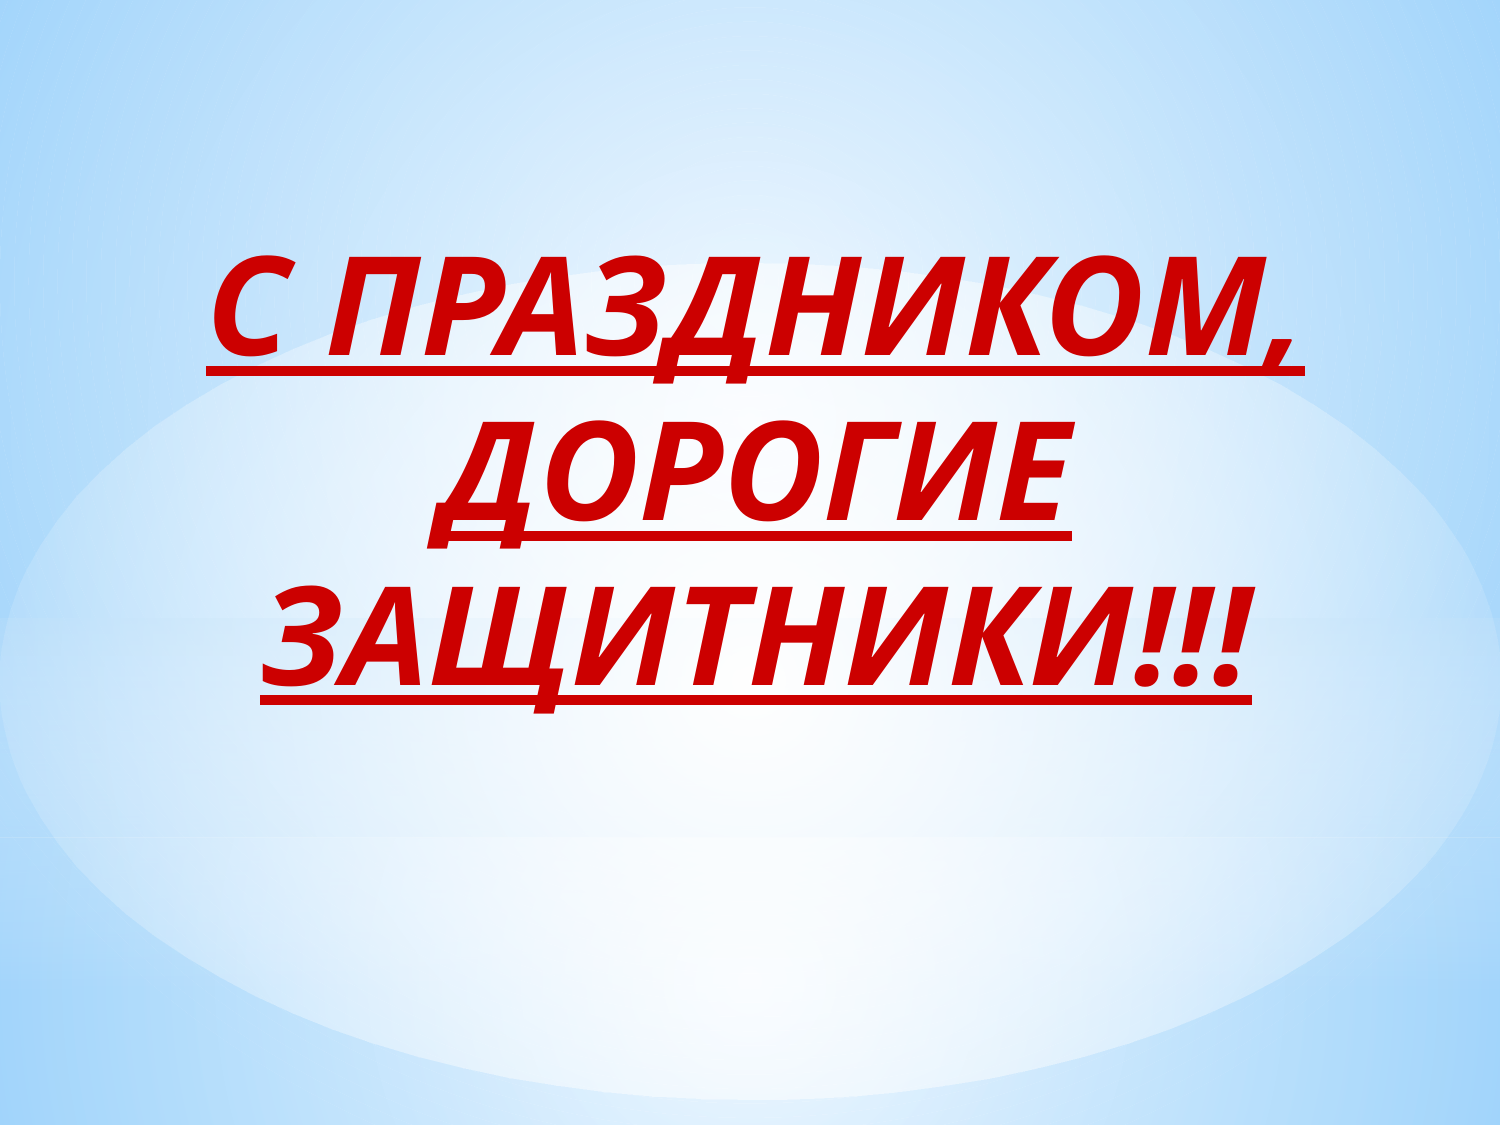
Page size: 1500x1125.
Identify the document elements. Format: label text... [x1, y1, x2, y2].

text_box С ПРАЗДНИКОМ, ДОРОГИЕ ЗАЩИТНИКИ!!! [147, 210, 1365, 721]
